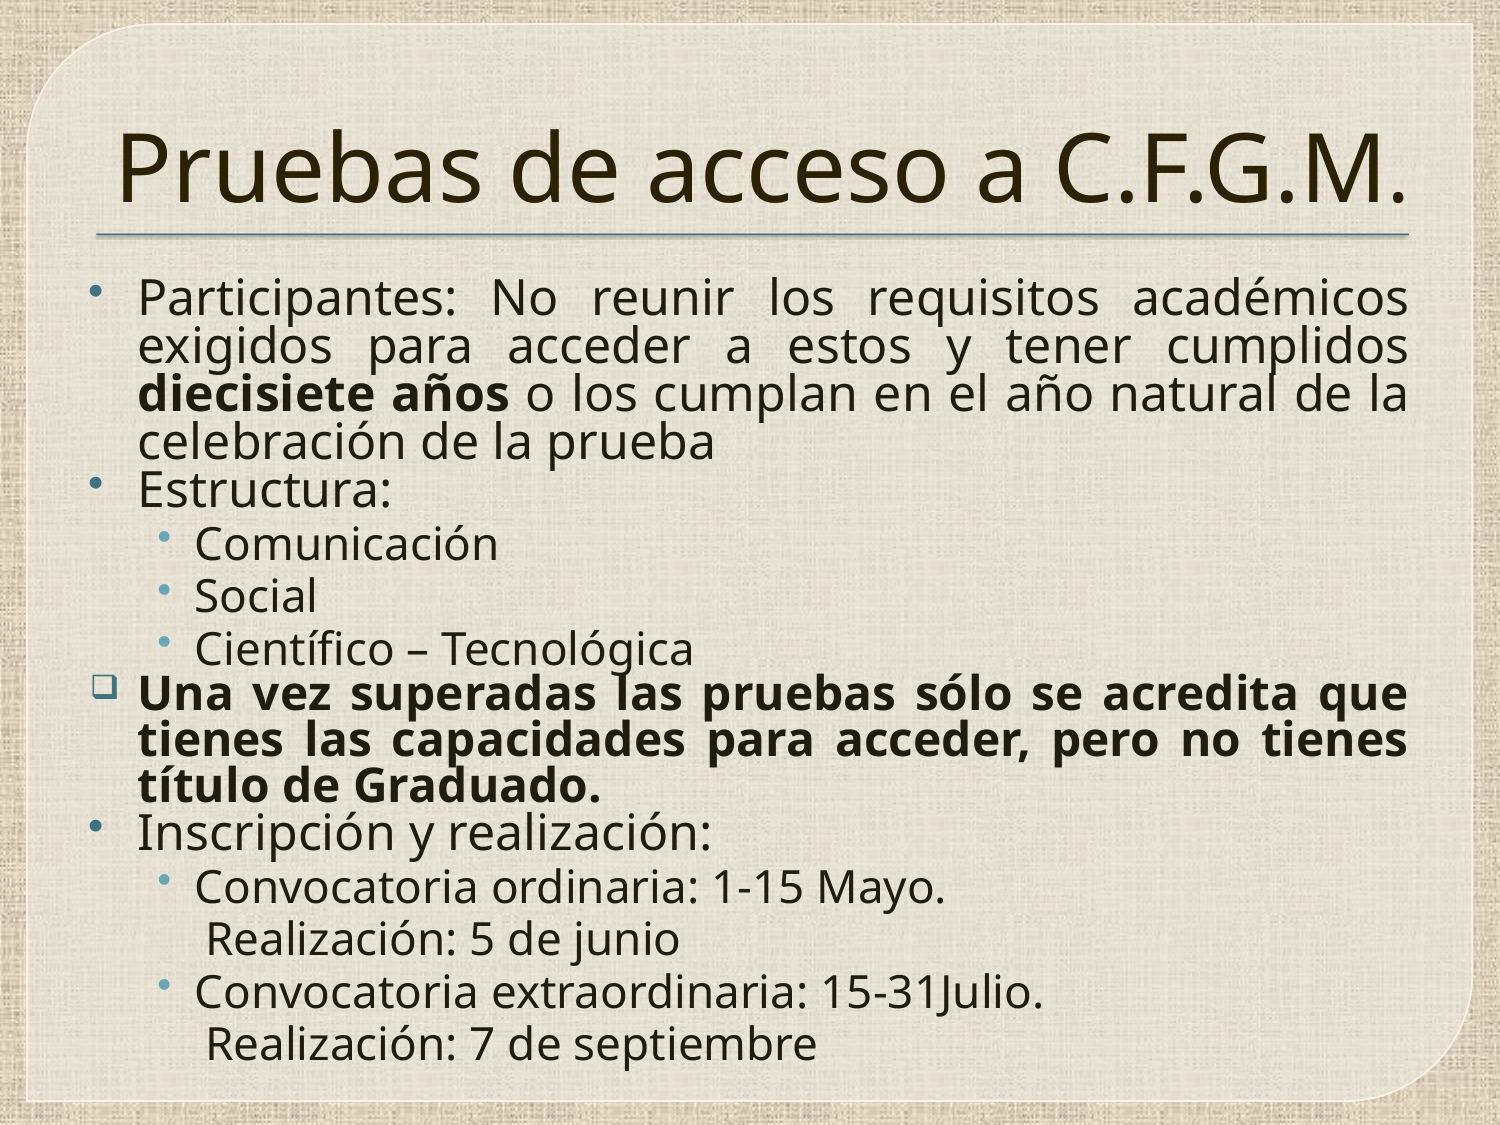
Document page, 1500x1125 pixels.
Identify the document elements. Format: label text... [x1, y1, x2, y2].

list Participantes: No reunir los requisitos académicos exigidos para acceder a estos y tener cumplidos diecisiete años o los cumplan en el año natural de la celebración de la prueba Estructura: Comunicación Social Científico – Tecnológica Una vez superadas las pruebas sólo se acredita que tienes las capacidades para acceder, pero no tienes título de Graduado. Inscripción y realización: Convocatoria ordinaria: 1-15 Mayo. Realización: 5 de junio Convocatoria extraordinaria: 15-31Julio. Realización: 7 de septiembre [75, 270, 1425, 1094]
title Pruebas de acceso a C.F.G.M. [75, 41, 1425, 230]
picture [0, 0, 1500, 1125]
